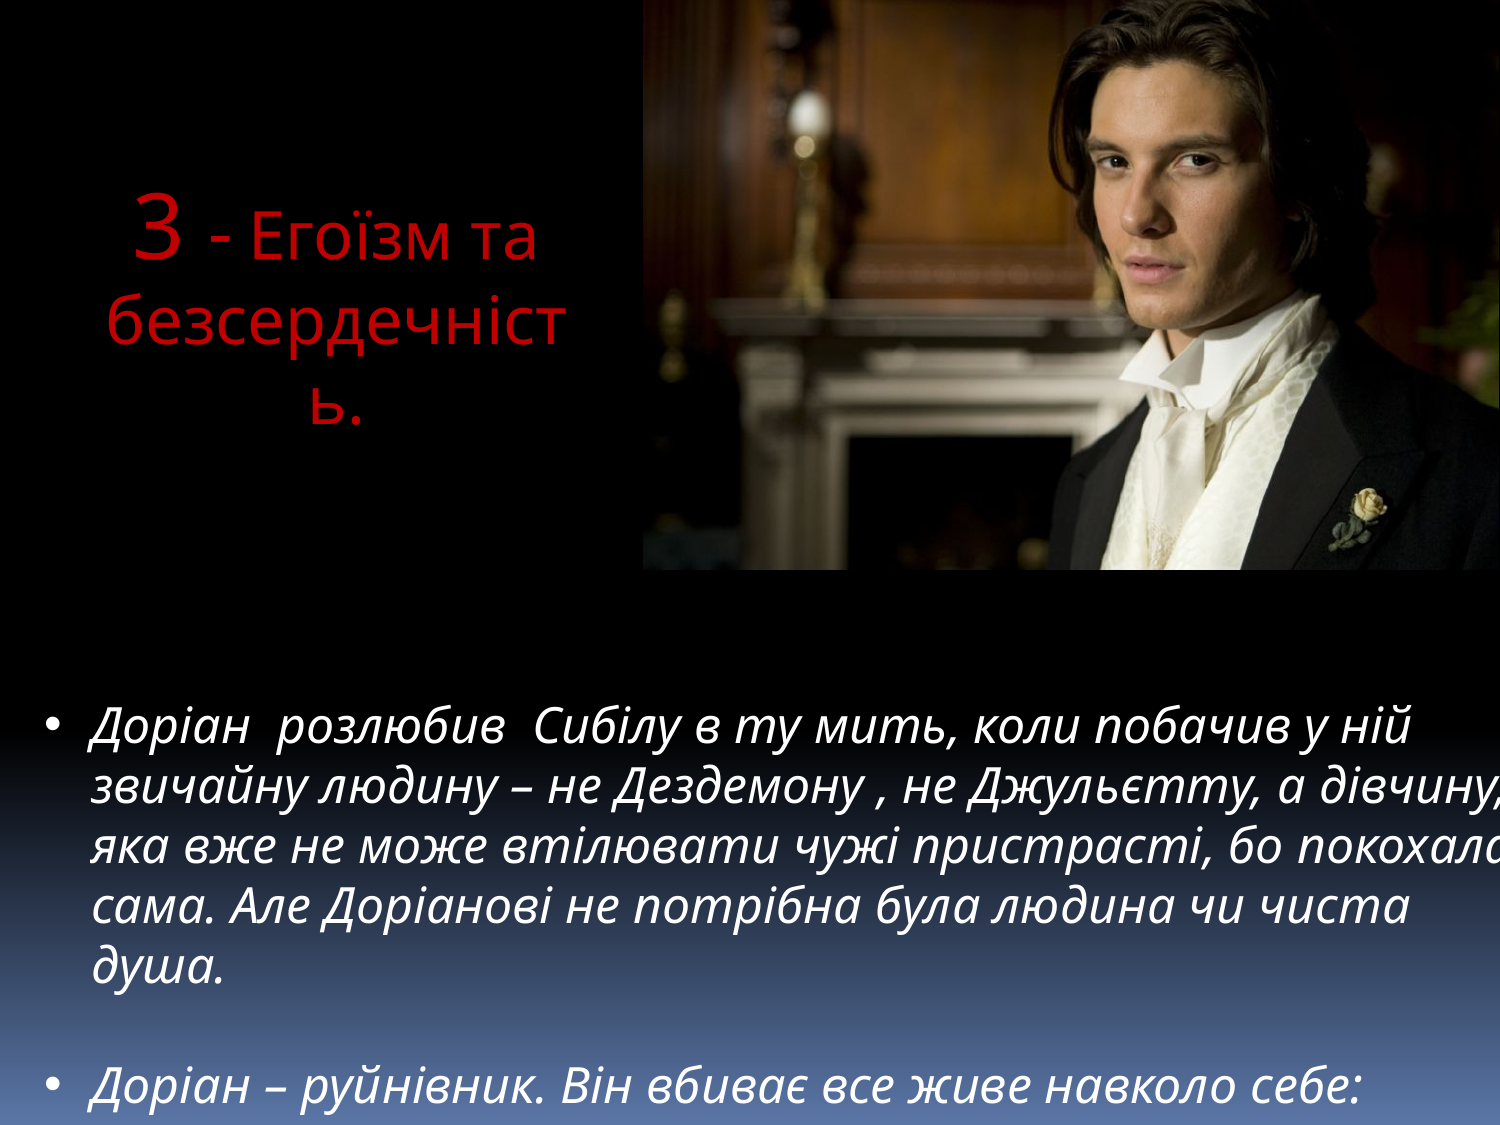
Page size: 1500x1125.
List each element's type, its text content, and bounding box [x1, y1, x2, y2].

text_box Доріан розлюбив Сибілу в ту мить, коли побачив у ній звичайну людину – не Дездемону , не Джульєтту, а дівчину, яка вже не може втілювати чужі пристрасті, бо покохала сама. Але Доріанові не потрібна була людина чи чиста душа. Доріан – руйнівник. Він вбиває все живе навколо себе: почуття, чистоту, саме життя. [29, 685, 1500, 1125]
picture [643, 0, 1499, 571]
text_box 3 - Егоїзм та безсердечність. [76, 160, 597, 446]
